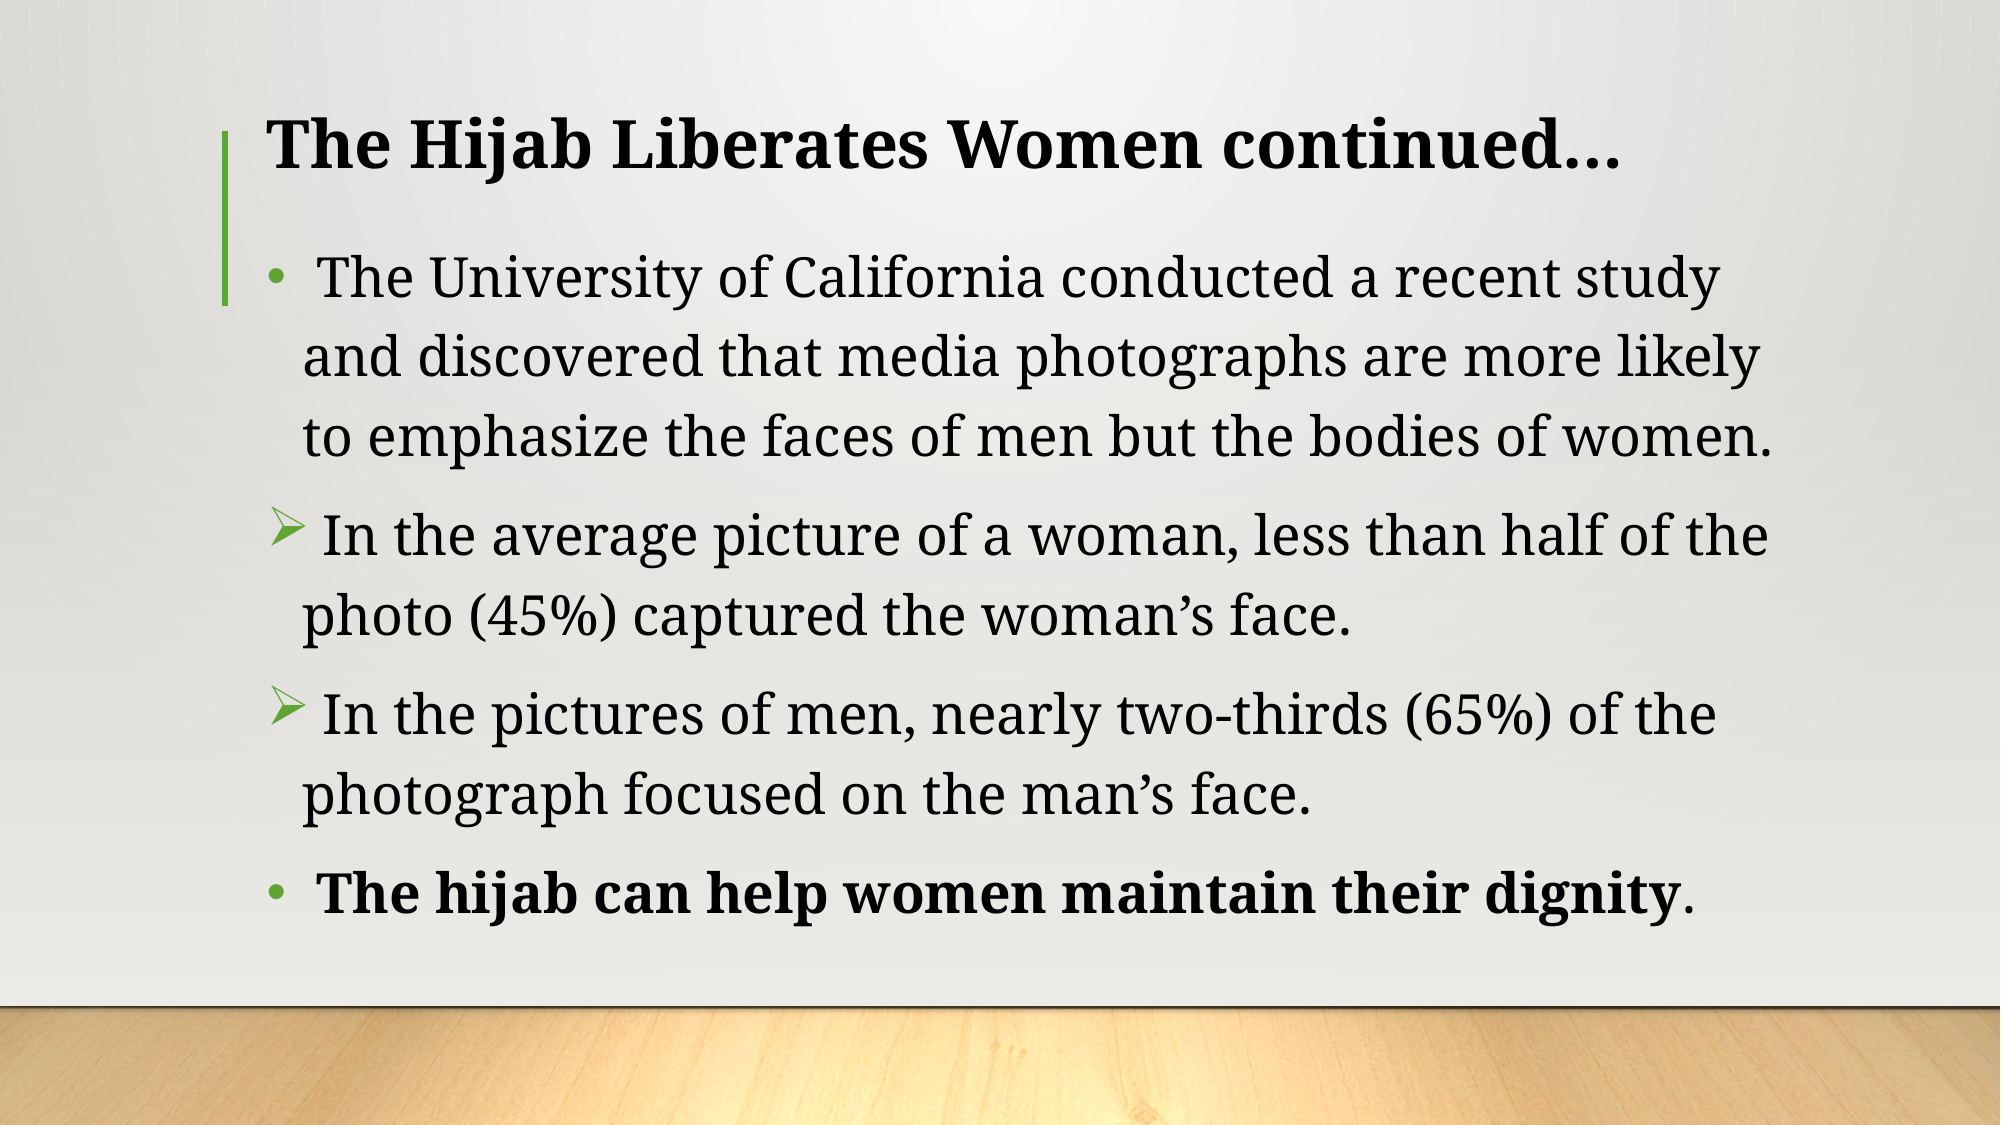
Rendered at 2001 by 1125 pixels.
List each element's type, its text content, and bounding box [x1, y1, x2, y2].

list The University of California conducted a recent study and discovered that media photographs are more likely to emphasize the faces of men but the bodies of women. In the average picture of a woman, less than half of the photo (45%) captured the woman’s face. In the pictures of men, nearly two-thirds (65%) of the photograph focused on the man’s face. The hijab can help women maintain their dignity. [251, 221, 1814, 1012]
picture [0, 1006, 2000, 1125]
title The Hijab Liberates Women continued… [251, 18, 1814, 191]
